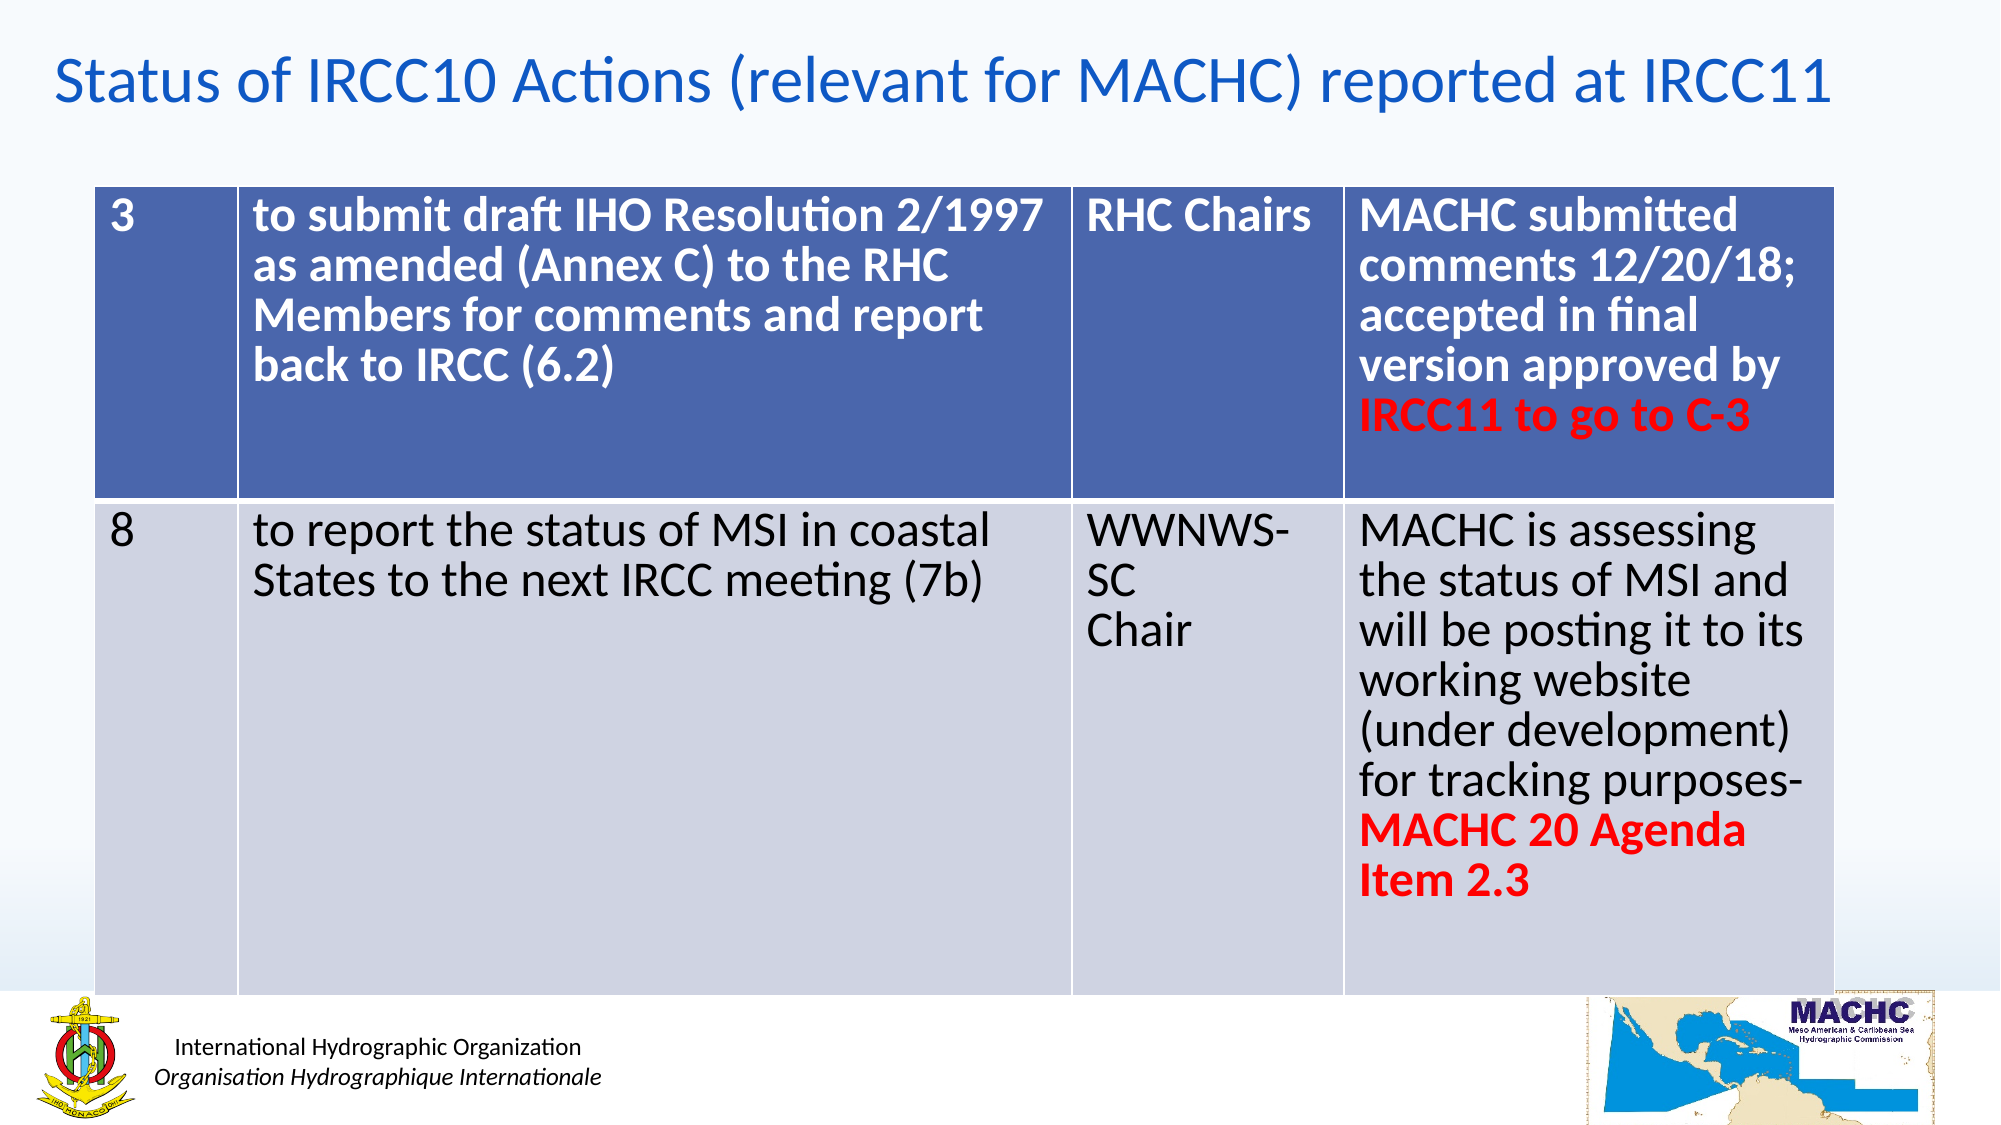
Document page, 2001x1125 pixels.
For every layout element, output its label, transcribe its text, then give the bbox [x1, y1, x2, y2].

table_header MACHC submitted comments 12/20/18; accepted in final version approved by IRCC11 to go to C-3 [1345, 187, 1834, 498]
picture [28, 992, 140, 1125]
table_header RHC Chairs [1073, 187, 1343, 498]
table_cell 8 [95, 504, 237, 995]
table_cell to report the status of MSI in coastal States to the next IRCC meeting (7b) [239, 504, 1071, 995]
table_header to submit draft IHO Resolution 2/1997 as amended (Annex C) to the RHC Members for comments and report back to IRCC (6.2) [239, 187, 1071, 498]
table_header 3 [95, 187, 237, 498]
picture [1586, 990, 1935, 1125]
table_cell MACHC is assessing the status of MSI and will be posting it to its working website (under development) for tracking purposes- MACHC 20 Agenda Item 2.3 [1345, 504, 1834, 995]
table_cell WWNWS-SC Chair [1073, 504, 1343, 995]
text_box Status of IRCC10 Actions (relevant for MACHC) reported at IRCC11 [39, 28, 1850, 123]
